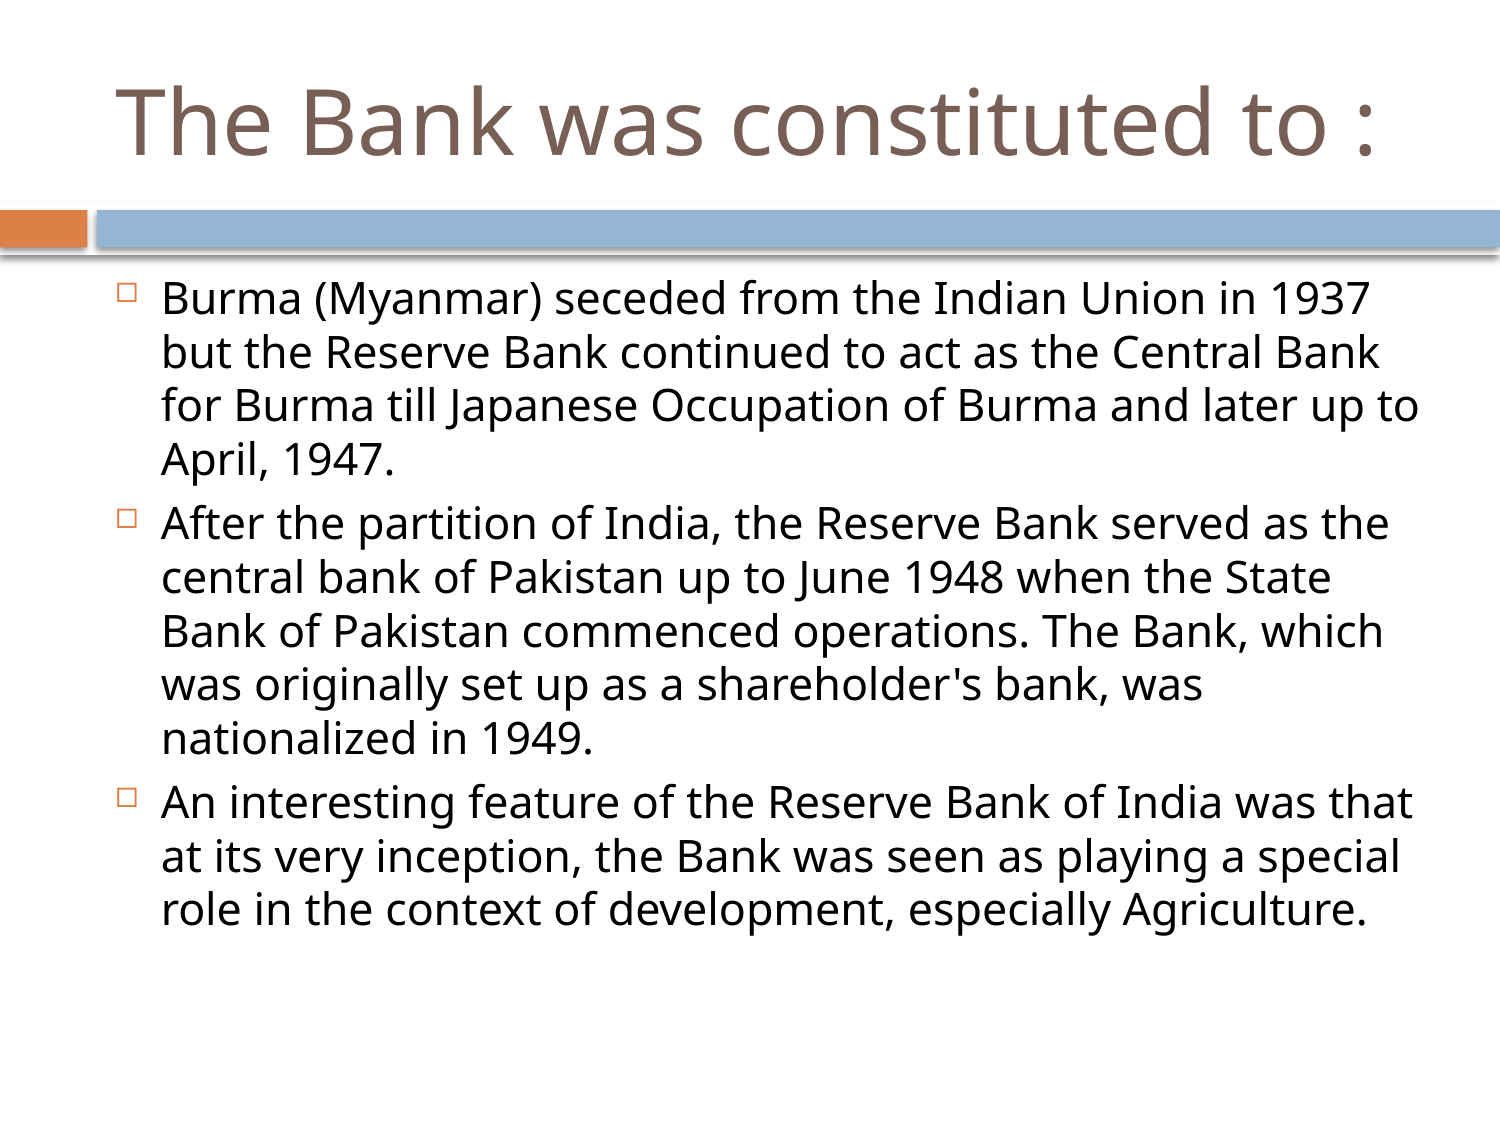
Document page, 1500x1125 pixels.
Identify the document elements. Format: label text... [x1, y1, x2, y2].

title The Bank was constituted to : [100, 37, 1438, 200]
list Burma (Myanmar) seceded from the Indian Union in 1937 but the Reserve Bank continued to act as the Central Bank for Burma till Japanese Occupation of Burma and later up to April, 1947. After the partition of India, the Reserve Bank served as the central bank of Pakistan up to June 1948 when the State Bank of Pakistan commenced operations. The Bank, which was originally set up as a shareholder's bank, was nationalized in 1949. An interesting feature of the Reserve Bank of India was that at its very inception, the Bank was seen as playing a special role in the context of development, especially Agriculture. [100, 262, 1438, 1000]
